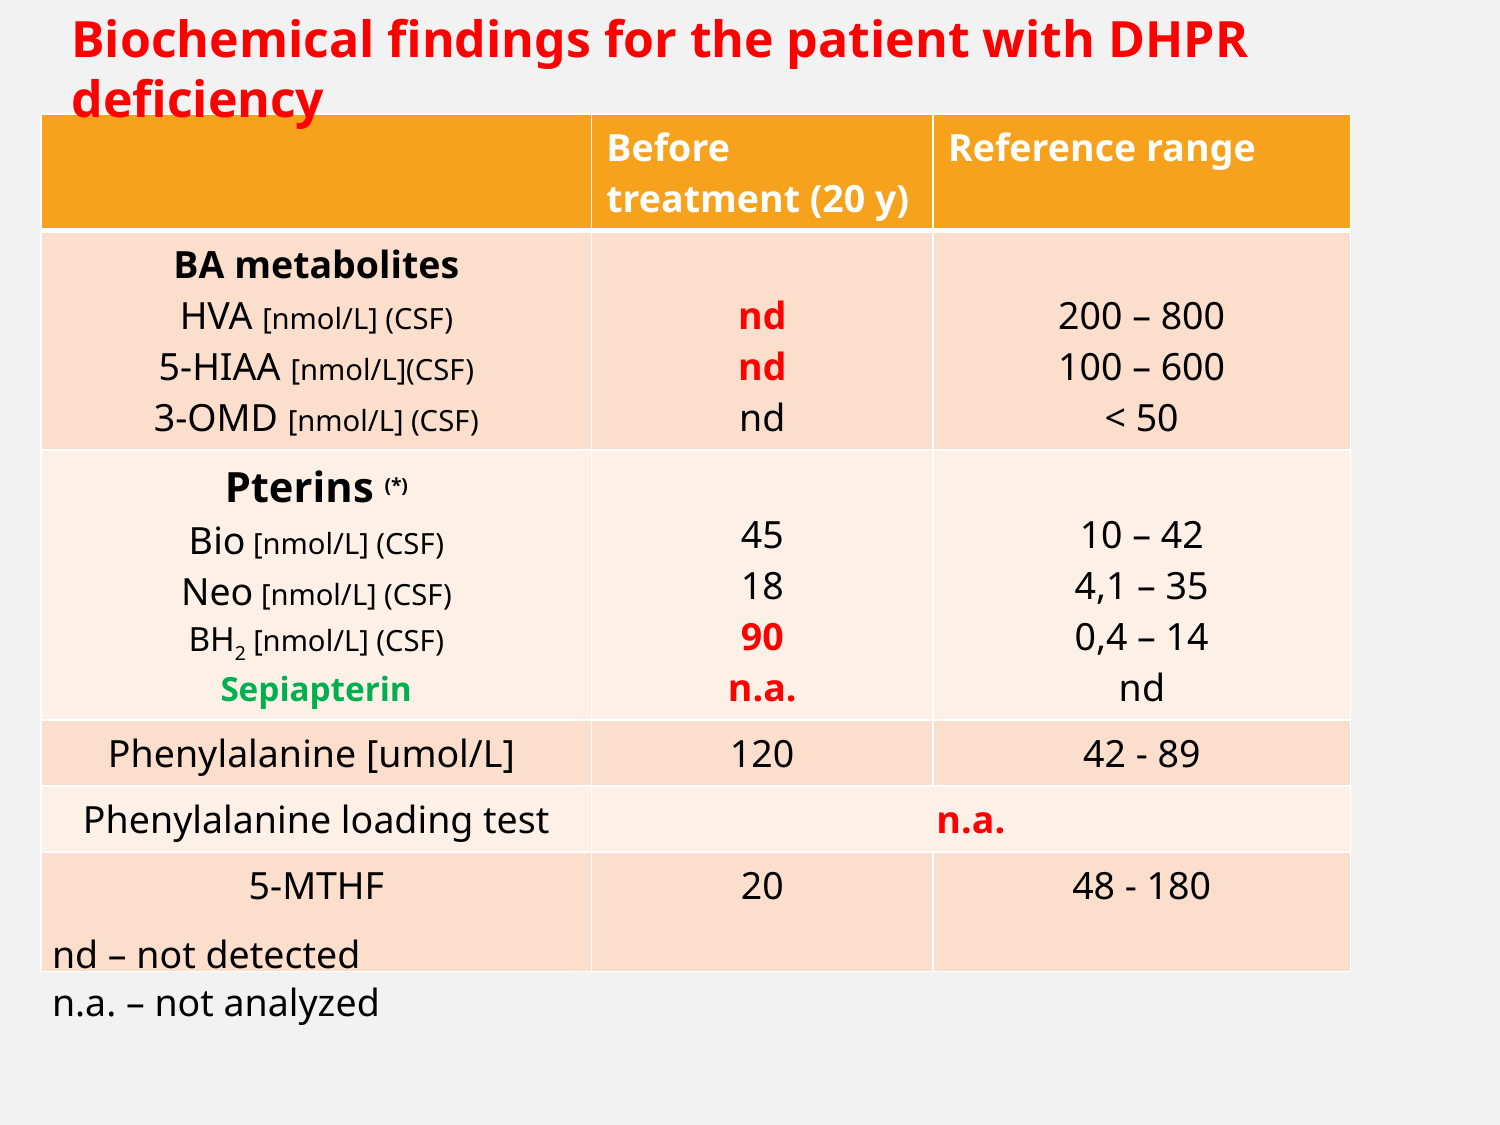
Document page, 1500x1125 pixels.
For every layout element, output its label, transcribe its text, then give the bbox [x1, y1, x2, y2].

table_cell 42 - 89 [934, 721, 1350, 785]
table_cell n.a. [592, 787, 1350, 851]
table_cell 20 [592, 853, 932, 928]
table_cell 120 [592, 721, 932, 785]
table_header [42, 115, 591, 228]
table_cell 200 – 800 100 – 600 < 50 [934, 233, 1350, 449]
table_cell 5-MTHF [42, 853, 591, 928]
table_cell 45 18 90 n.a. [592, 451, 932, 719]
table_cell 48 - 180 [934, 853, 1350, 971]
table_cell Phenylalanine loading test [42, 787, 591, 851]
text_box nd – not detected n.a. – not analyzed [37, 928, 1254, 1080]
table_header Reference range [934, 135, 1350, 228]
table_cell nd nd nd [592, 233, 932, 449]
table_cell Phenylalanine [umol/L] [42, 721, 591, 785]
table_cell BA metabolites HVA [nmol/L] (CSF) 5-HIAA [nmol/L](CSF) 3-OMD [nmol/L] (CSF) [42, 233, 591, 449]
table_header Before treatment (20 y) [592, 135, 932, 228]
text_box Biochemical findings for the patient with DHPR deficiency [56, 0, 1447, 135]
table_cell Pterins (*) Bio [nmol/L] (CSF) Neo [nmol/L] (CSF) BH2 [nmol/L] (CSF) Sepiapterin [42, 451, 591, 719]
table_cell 10 – 42 4,1 – 35 0,4 – 14 nd [934, 451, 1350, 719]
